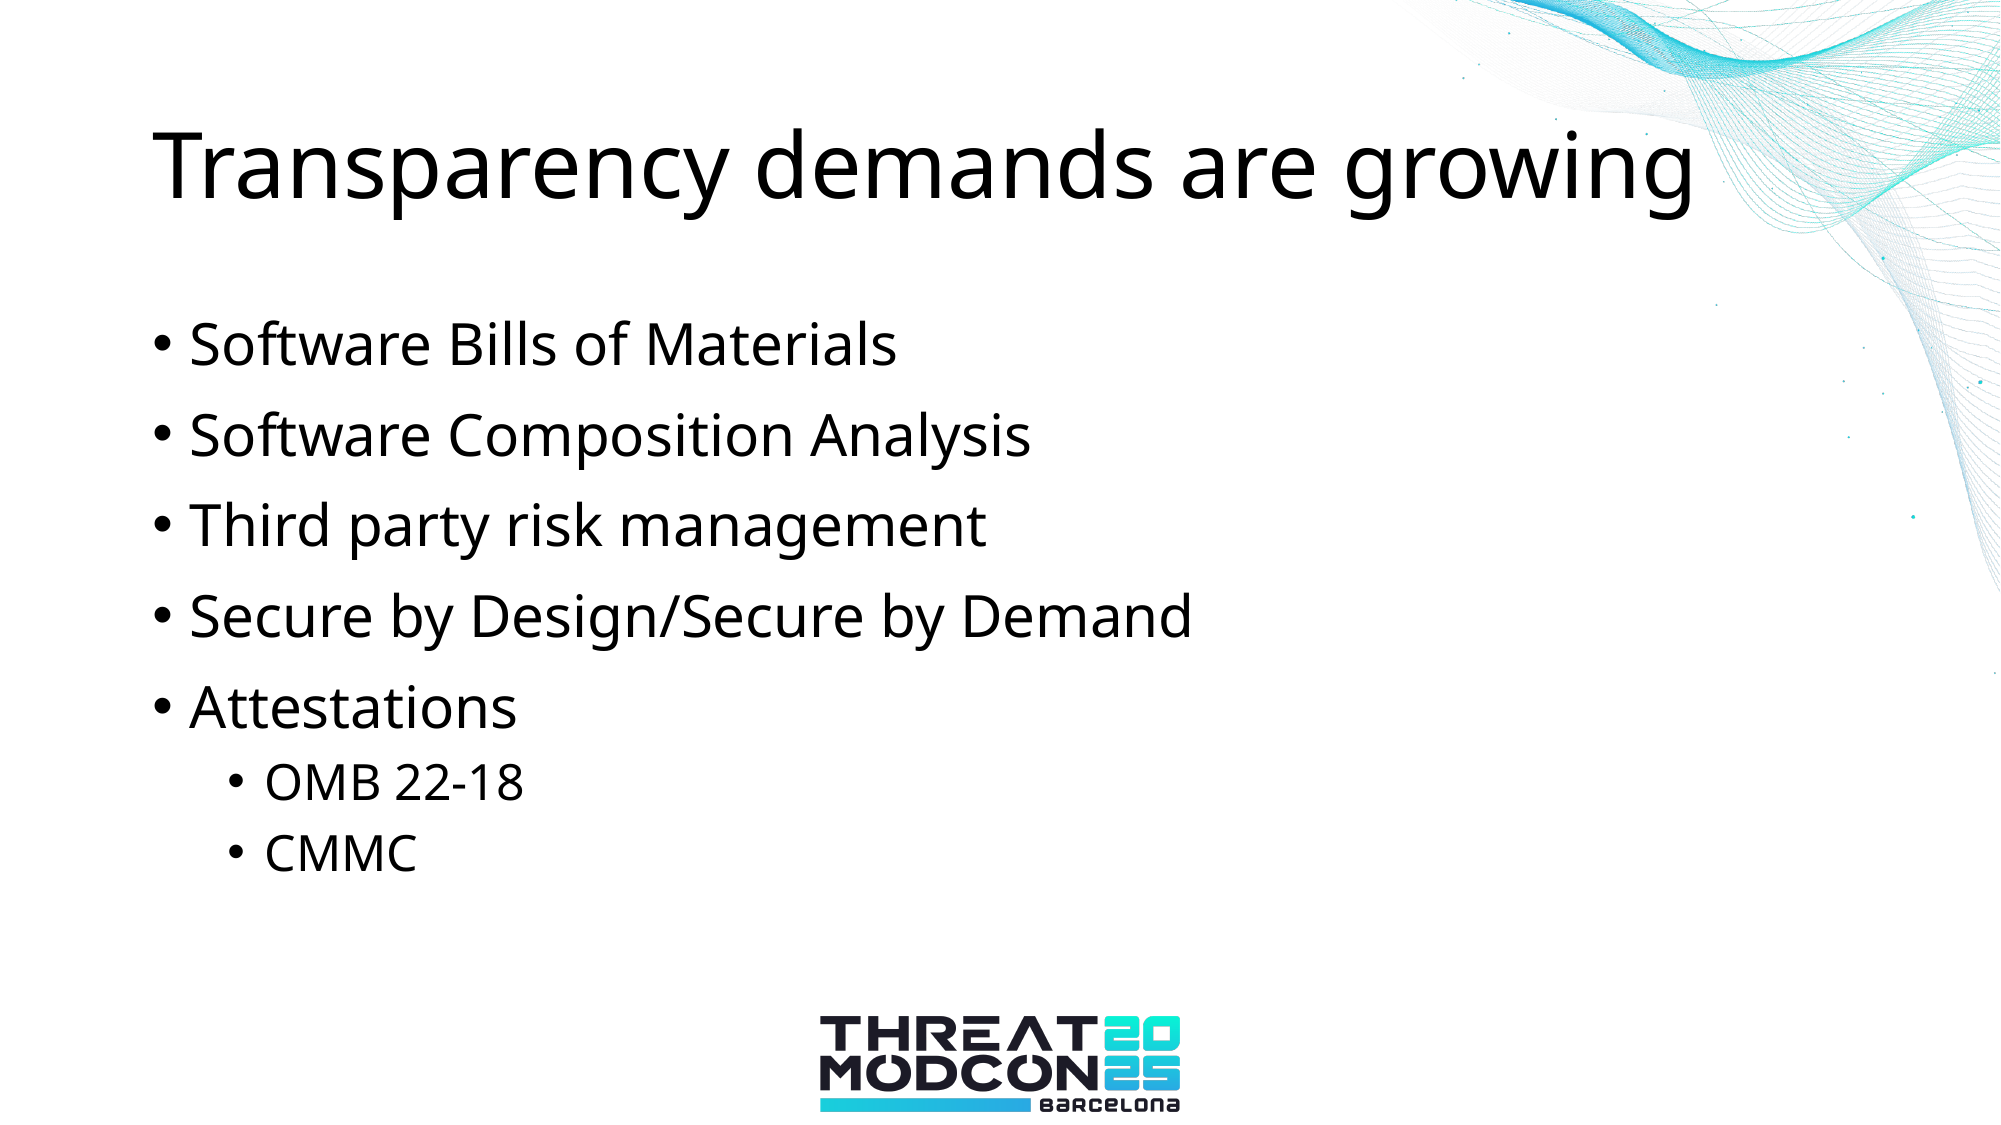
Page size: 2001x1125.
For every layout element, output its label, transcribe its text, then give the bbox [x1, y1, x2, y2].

picture [820, 1016, 1180, 1112]
title Transparency demands are growing [137, 59, 1863, 278]
picture [1178, 0, 2001, 709]
list Software Bills of Materials Software Composition Analysis Third party risk management Secure by Design/Secure by Demand Attestations OMB 22-18 CMMC [137, 299, 1863, 1014]
